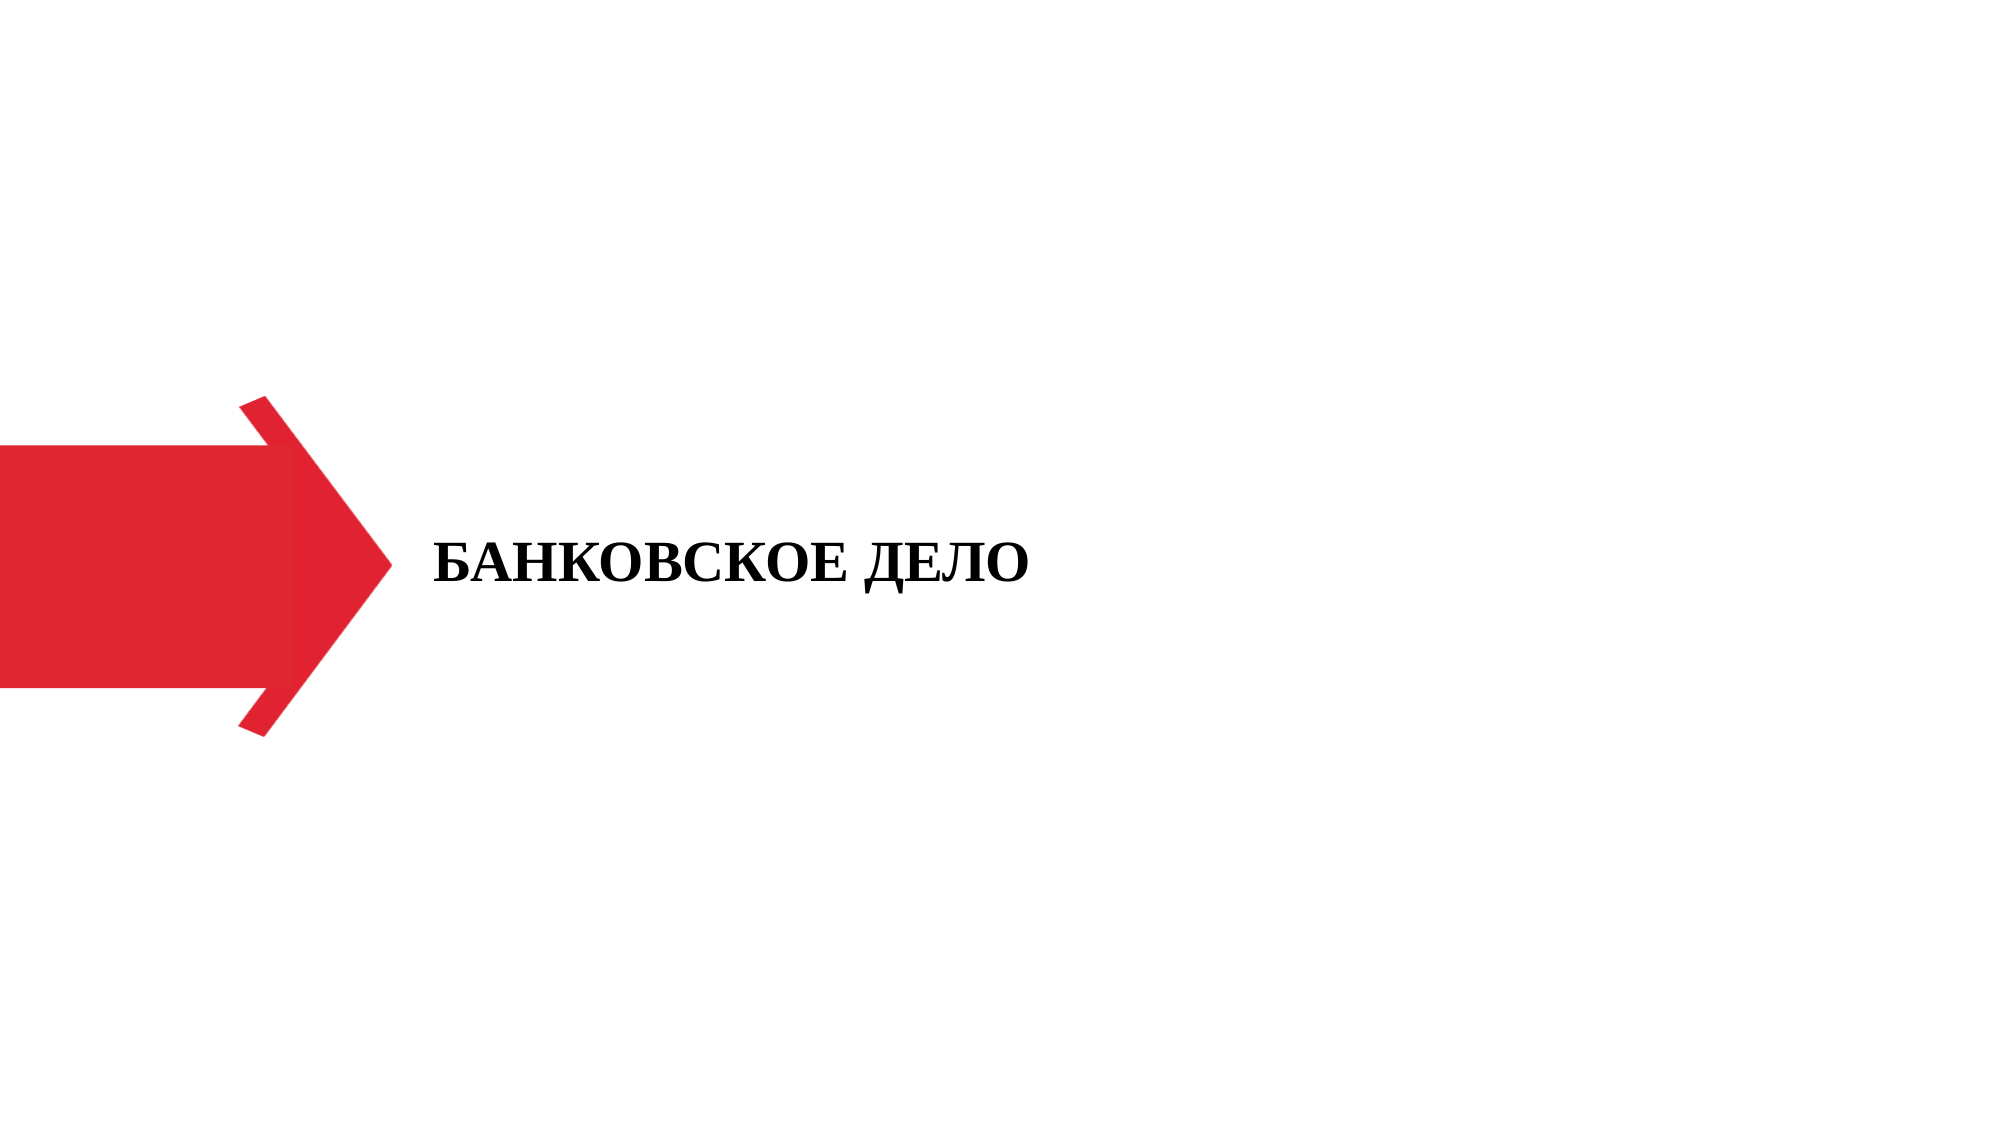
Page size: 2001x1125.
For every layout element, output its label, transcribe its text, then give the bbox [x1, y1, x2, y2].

title БАНКОВСКОЕ ДЕЛО [418, 140, 1695, 985]
picture [194, 396, 392, 737]
